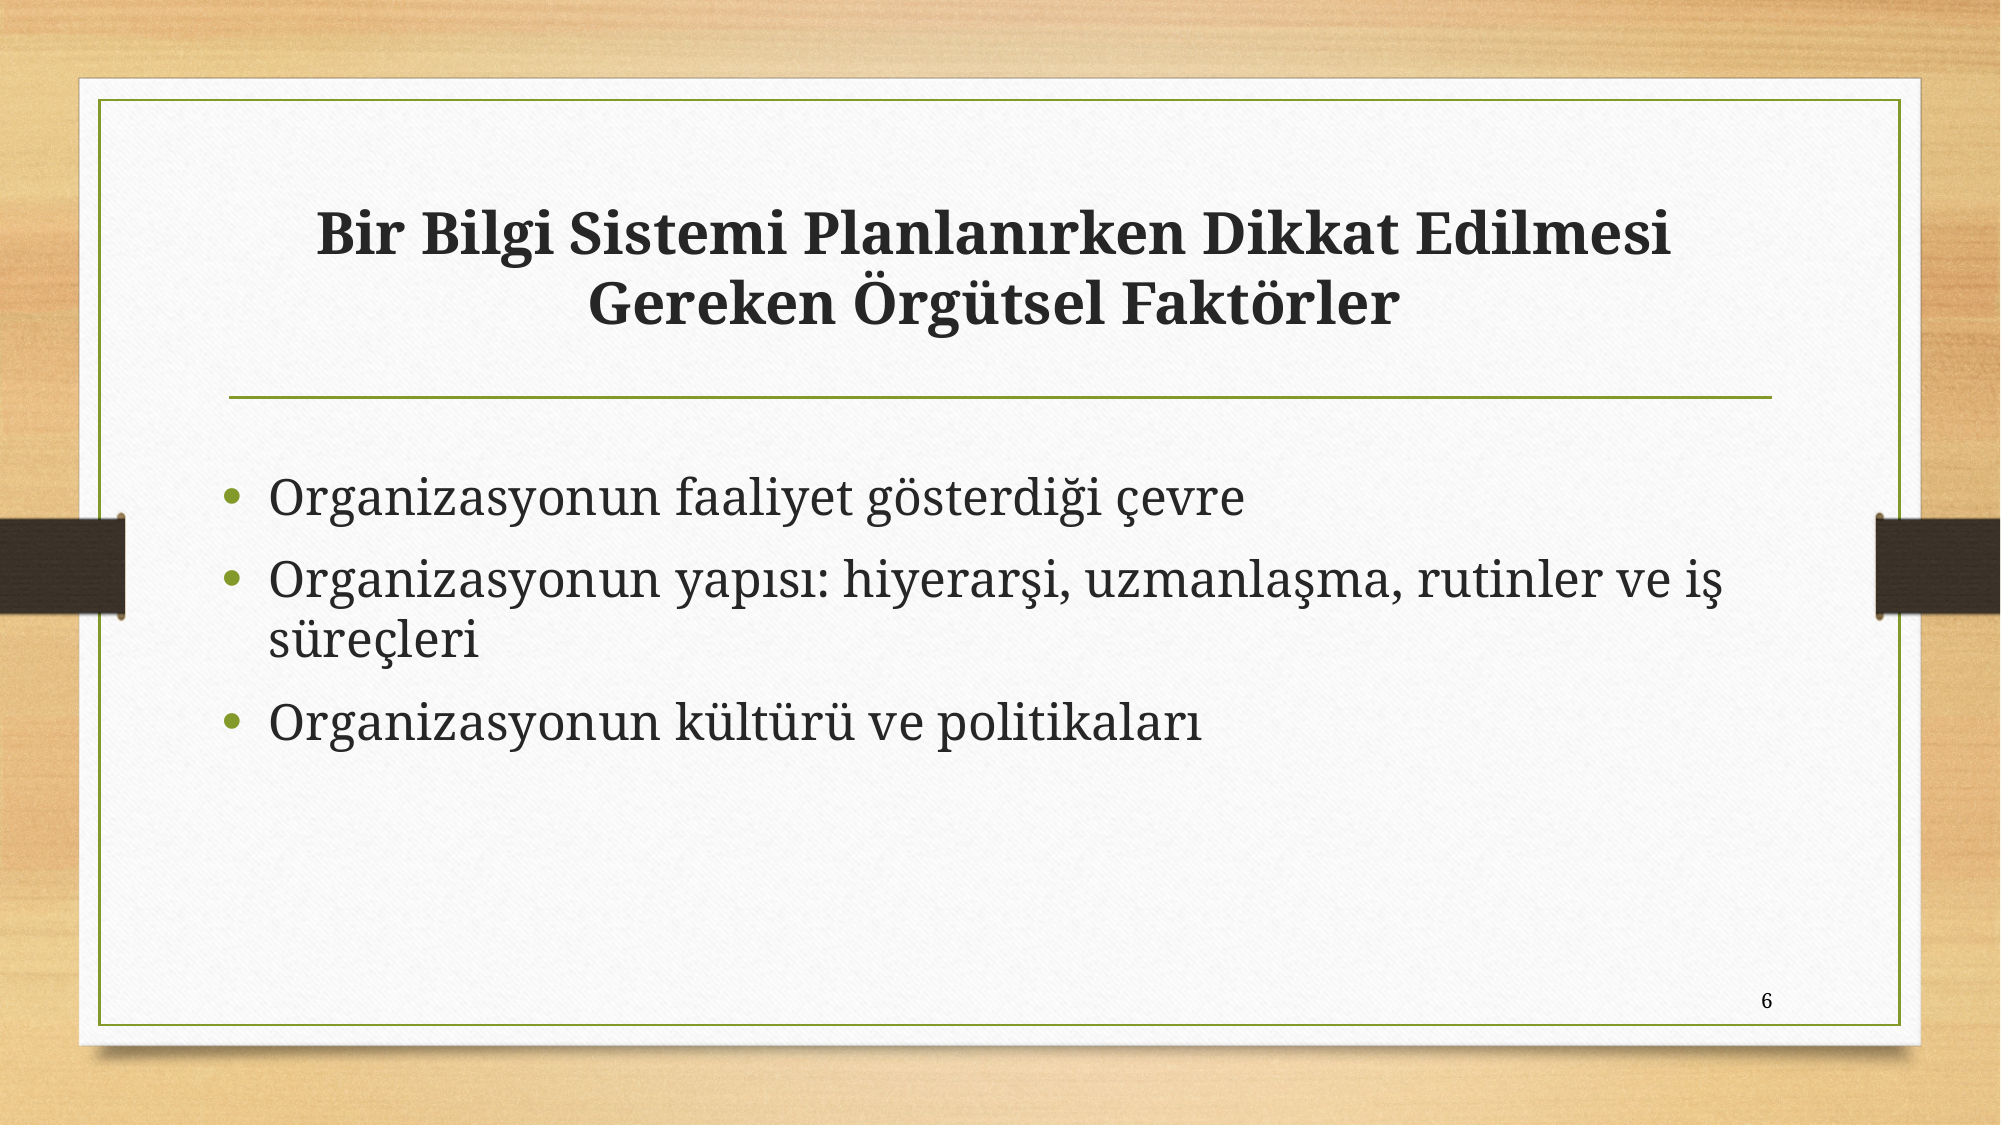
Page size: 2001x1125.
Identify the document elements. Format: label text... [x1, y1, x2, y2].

list Organizasyonun faaliyet gösterdiği çevre Organizasyonun yapısı: hiyerarşi, uzmanlaşma, rutinler ve iş süreçleri Organizasyonun kültürü ve politikaları [206, 457, 1782, 1002]
slide_number 6 [1698, 979, 1788, 1025]
title Bir Bilgi Sistemi Planlanırken Dikkat Edilmesi Gereken Örgütsel Faktörler [245, 161, 1743, 372]
picture [0, 0, 2001, 1125]
